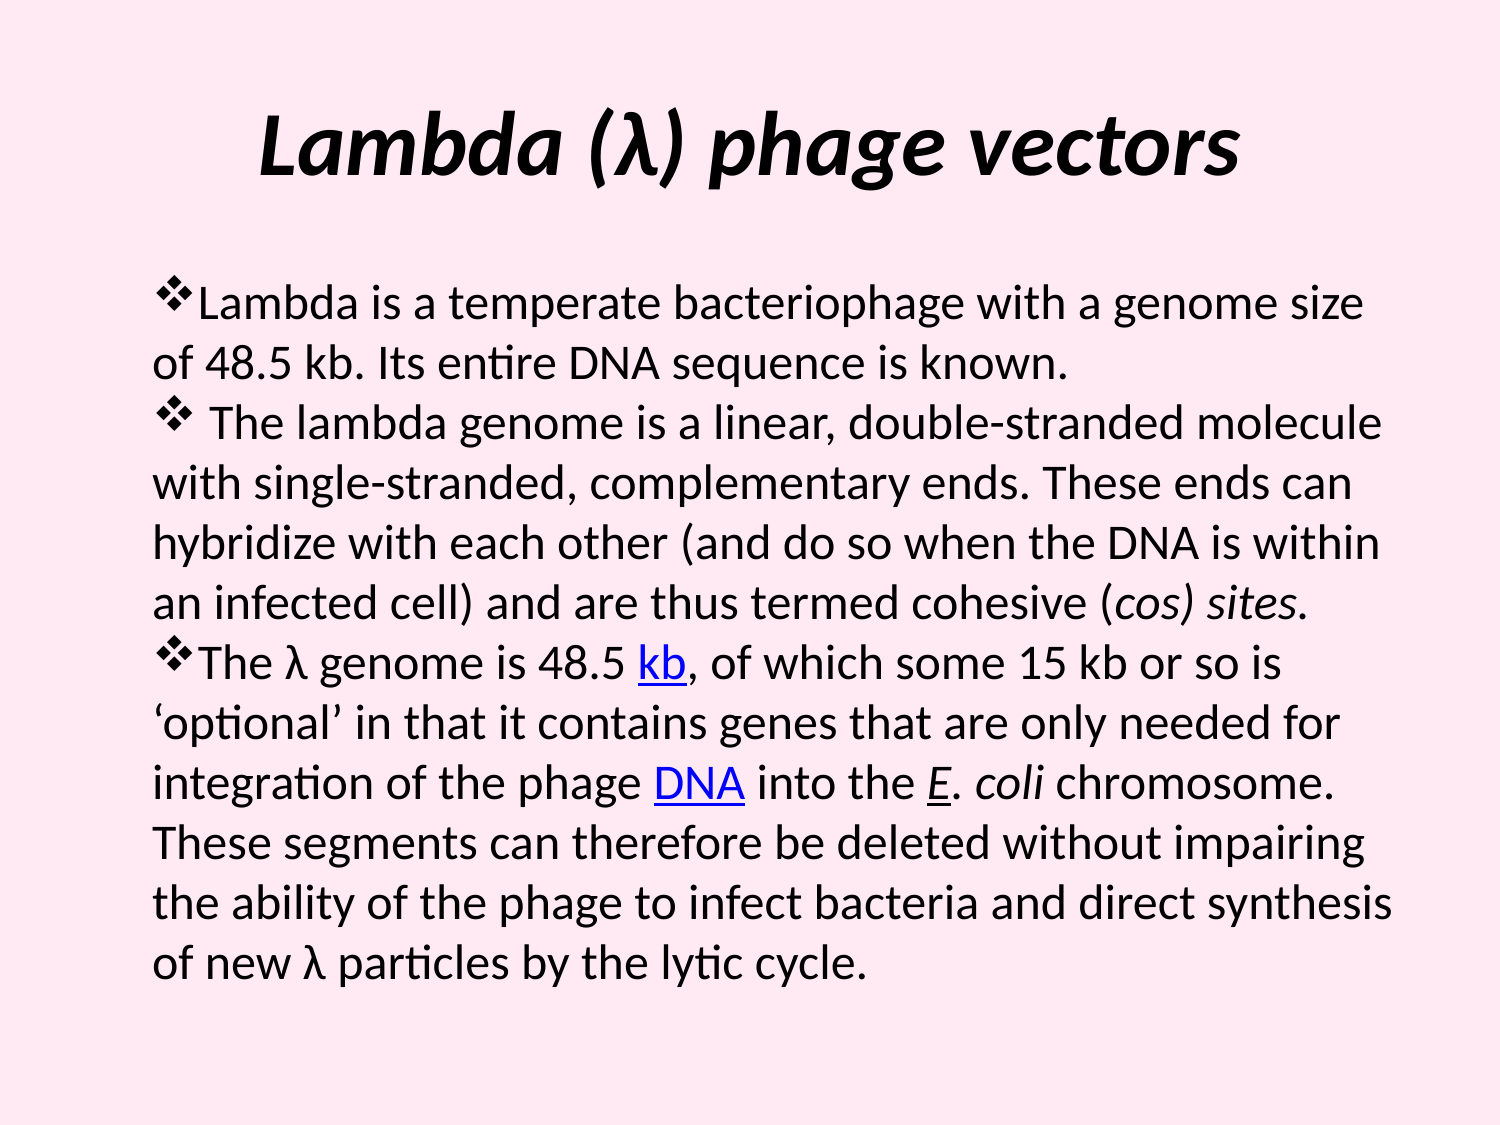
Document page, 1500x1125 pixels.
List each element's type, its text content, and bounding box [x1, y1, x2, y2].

text_box Lambda is a temperate bacteriophage with a genome size of 48.5 kb. Its entire DNA sequence is known. The lambda genome is a linear, double-stranded molecule with single-stranded, complementary ends. These ends can hybridize with each other (and do so when the DNA is within an infected cell) and are thus termed cohesive (cos) sites. The λ genome is 48.5 kb, of which some 15 kb or so is ‘optional’ in that it contains genes that are only needed for integration of the phage DNA into the E. coli chromosome. These segments can therefore be deleted without impairing the ability of the phage to infect bacteria and direct synthesis of new λ particles by the lytic cycle. [137, 262, 1413, 998]
title Lambda (λ) phage vectors [75, 45, 1425, 233]
